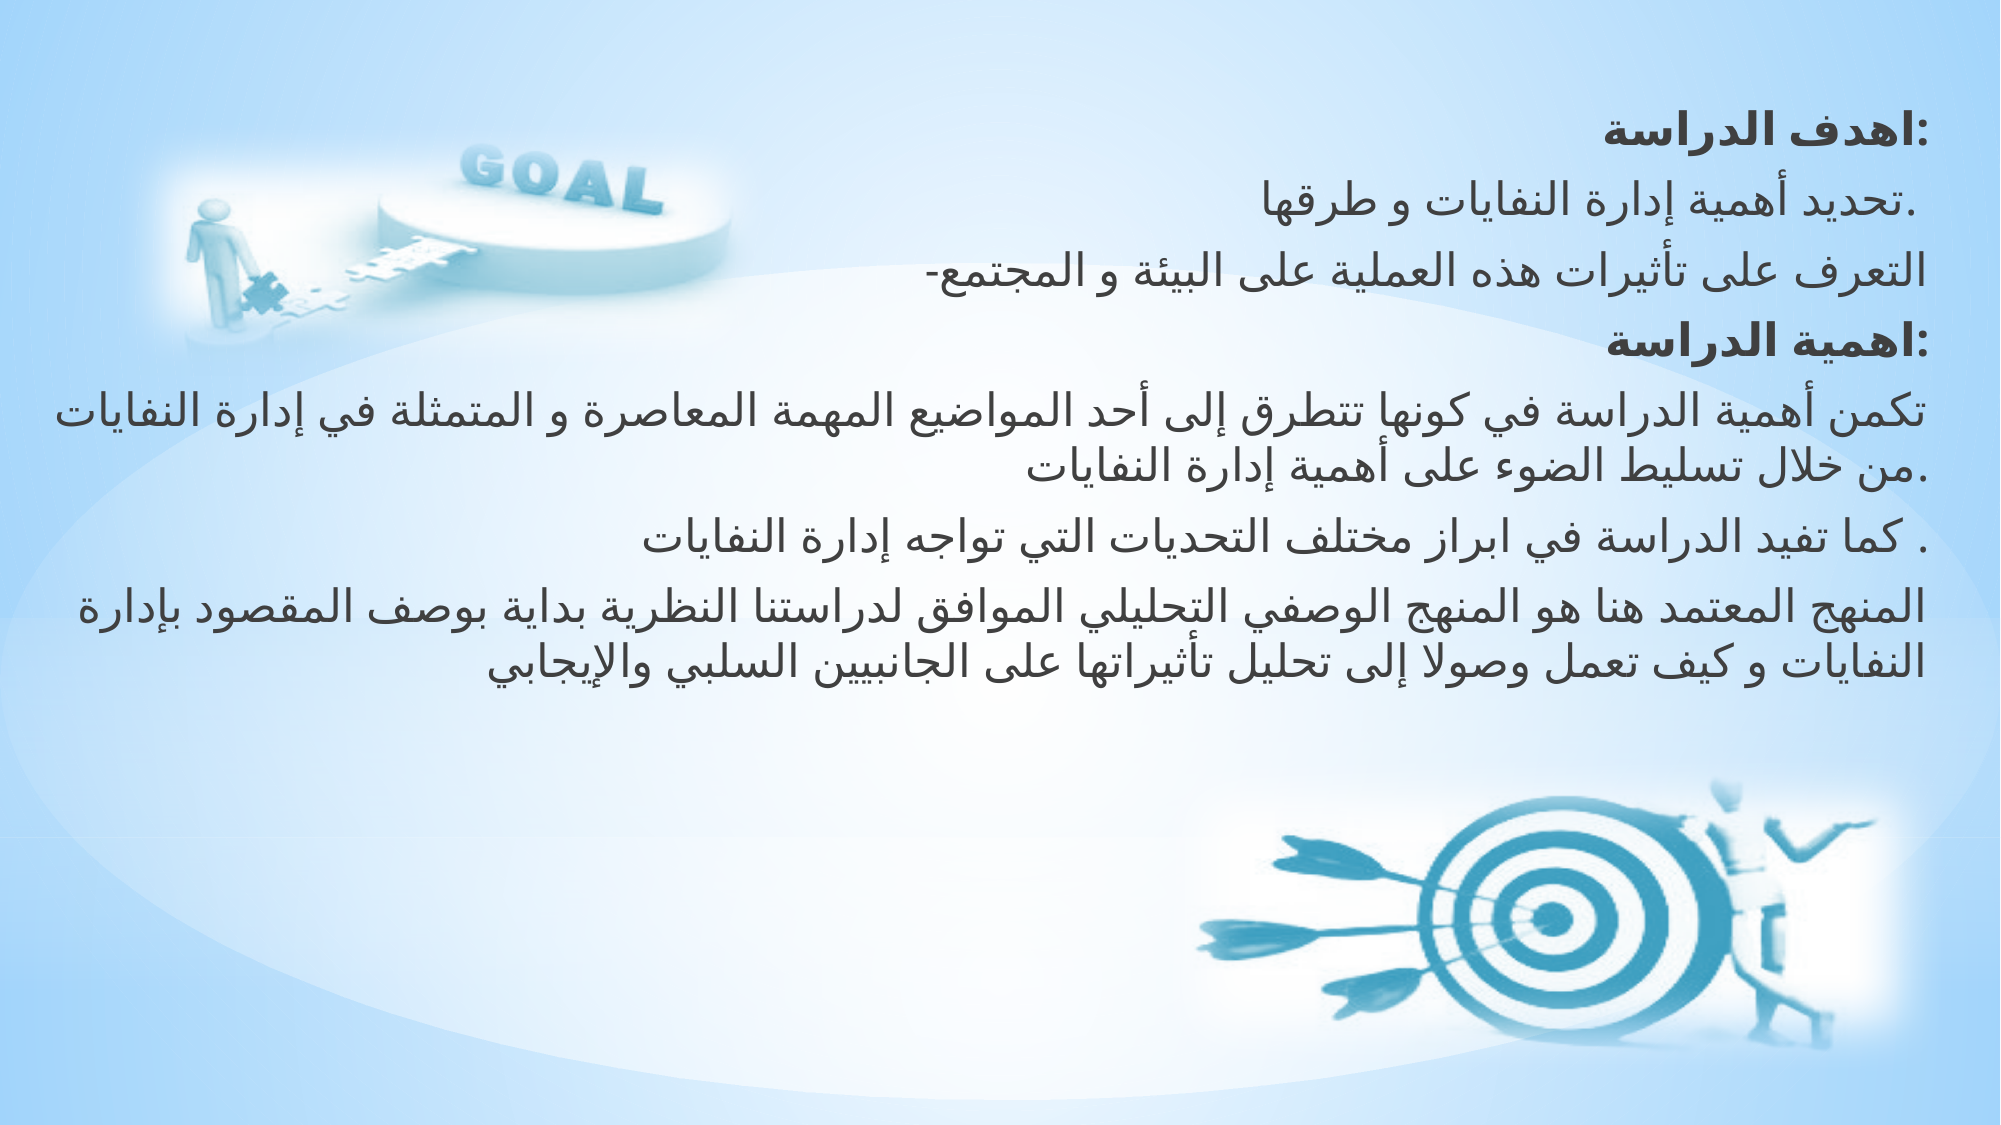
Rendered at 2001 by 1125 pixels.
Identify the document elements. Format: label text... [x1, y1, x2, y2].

picture [1149, 749, 1949, 1076]
picture [113, 117, 776, 377]
list اهدف الدراسة: تحديد أهمية إدارة النفايات و طرقها. -التعرف على تأثيرات هذه العملية على البيئة و المجتمع اهمية الدراسة: تكمن أهمية الدراسة في كونها تتطرق إلى أحد المواضيع المهمة المعاصرة و المتمثلة في إدارة النفايات من خلال تسليط الضوء على أهمية إدارة النفايات. كما تفيد الدراسة في ابراز مختلف التحديات التي تواجه إدارة النفايات . المنهج المعتمد هنا هو المنهج الوصفي التحليلي الموافق لدراستنا النظرية بداية بوصف المقصود بإدارة النفايات و كيف تعمل وصولا إلى تحليل تأثيراتها على الجانبيين السلبي والإيجابي [36, 92, 1945, 1089]
